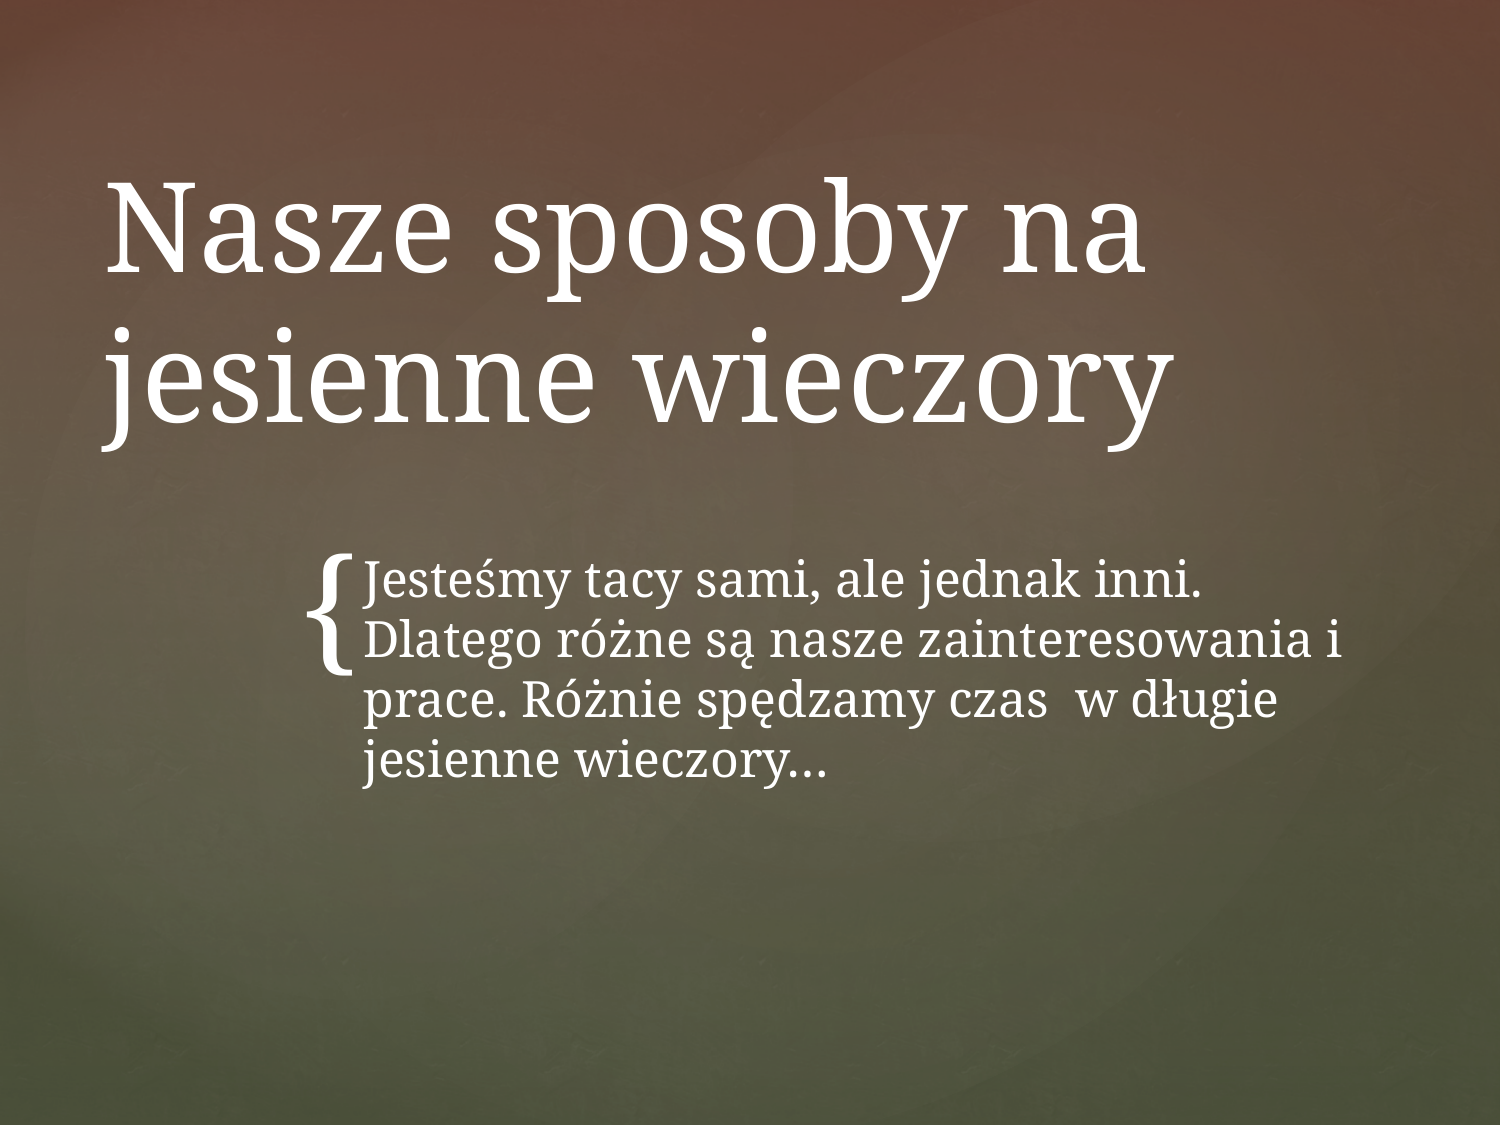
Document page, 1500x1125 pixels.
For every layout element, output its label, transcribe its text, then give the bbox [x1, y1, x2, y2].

title Nasze sposoby na jesienne wieczory [88, 101, 1326, 455]
subtitle Jesteśmy tacy sami, ale jednak inni. Dlatego różne są nasze zainteresowania i prace. Różnie spędzamy czas w długie jesienne wieczory… [348, 609, 1363, 726]
